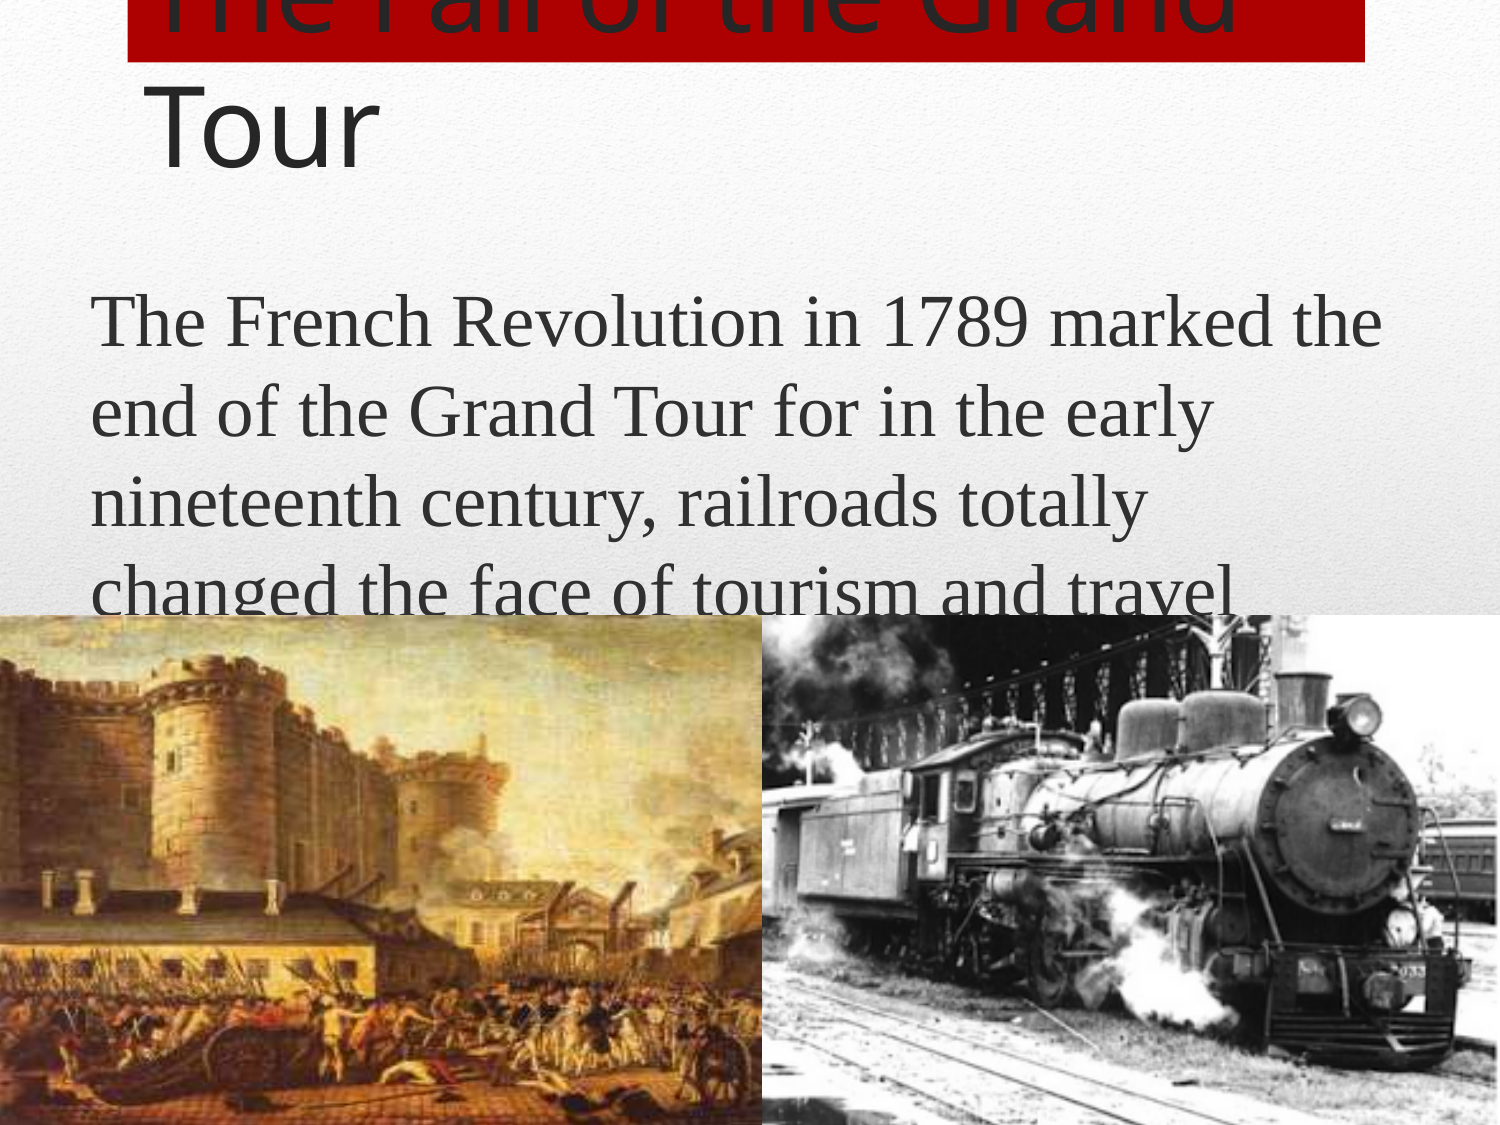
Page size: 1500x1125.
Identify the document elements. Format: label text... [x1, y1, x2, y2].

list The French Revolution in 1789 marked the end of the Grand Tour for in the early nineteenth century, railroads totally changed the face of tourism and travel across the continent. [75, 125, 1425, 615]
picture [0, 615, 1500, 1125]
title The Fall of the Grand Tour [128, 10, 1479, 198]
